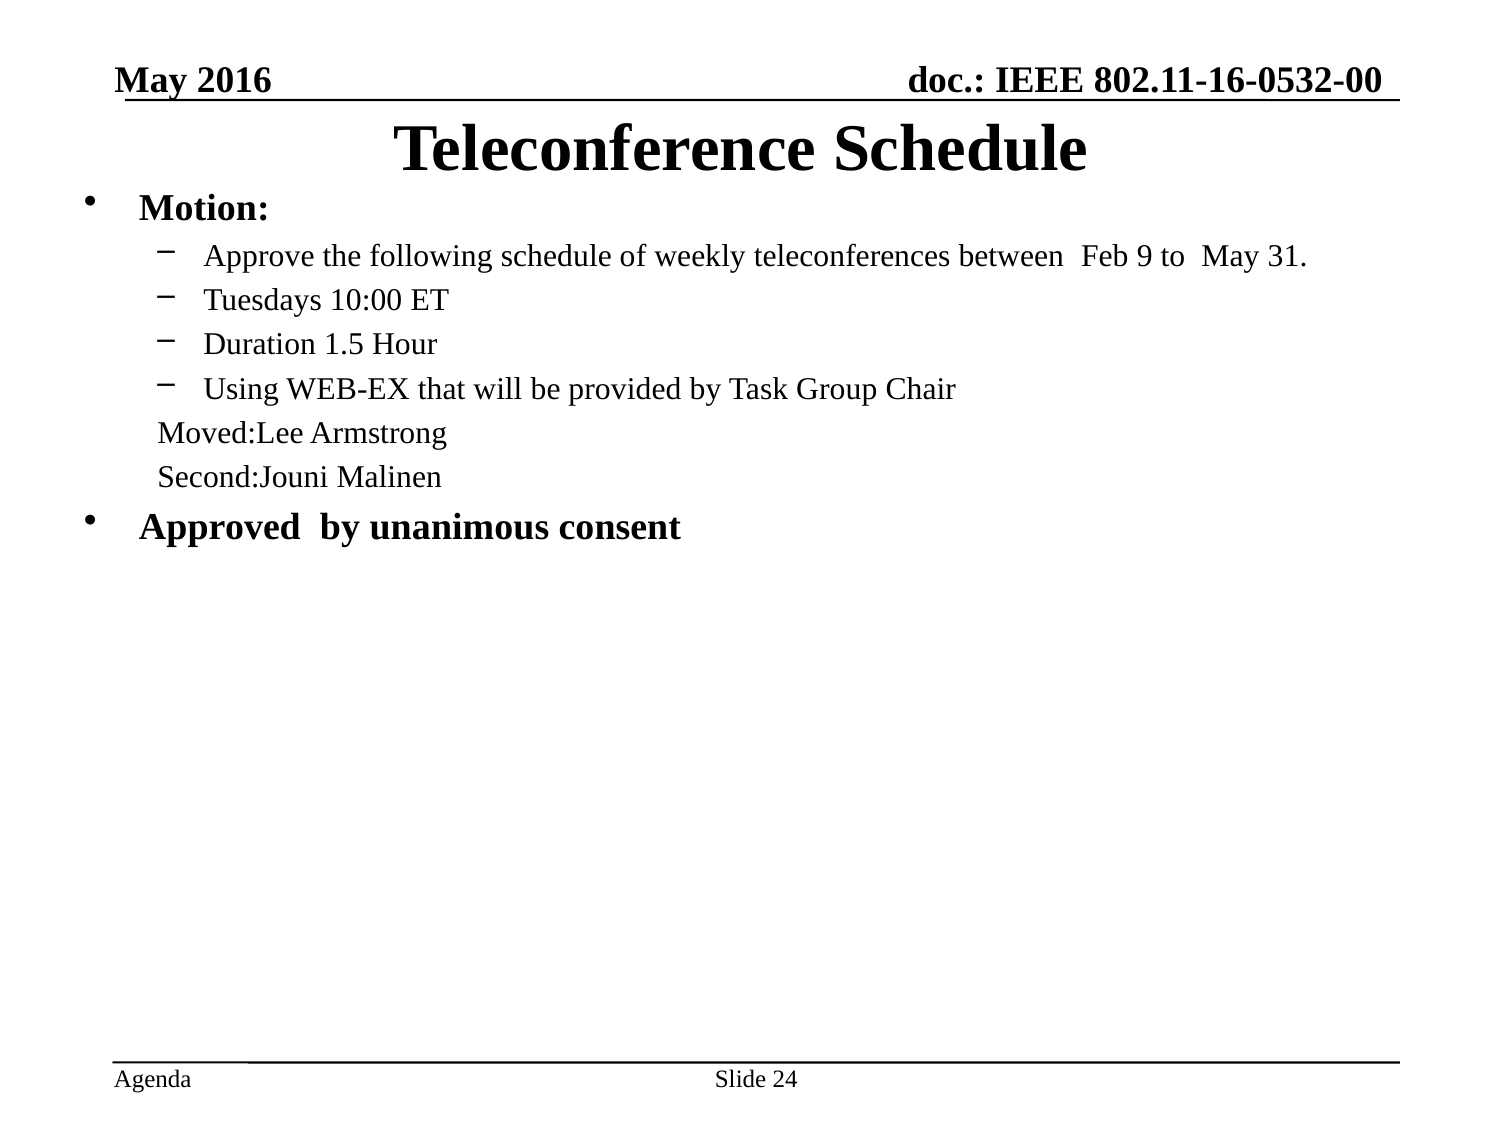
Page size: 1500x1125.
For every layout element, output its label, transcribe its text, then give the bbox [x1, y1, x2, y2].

slide_number Slide 24 [712, 1061, 800, 1093]
title Teleconference Schedule [112, 112, 1388, 176]
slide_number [114, 54, 274, 101]
list Motion: Approve the following schedule of weekly teleconferences between Feb 9 to May 31. Tuesdays 10:00 ET Duration 1.5 Hour Using WEB-EX that will be provided by Task Group Chair Moved:Lee Armstrong Second:Jouni Malinen Approved by unanimous consent [68, 174, 1376, 563]
